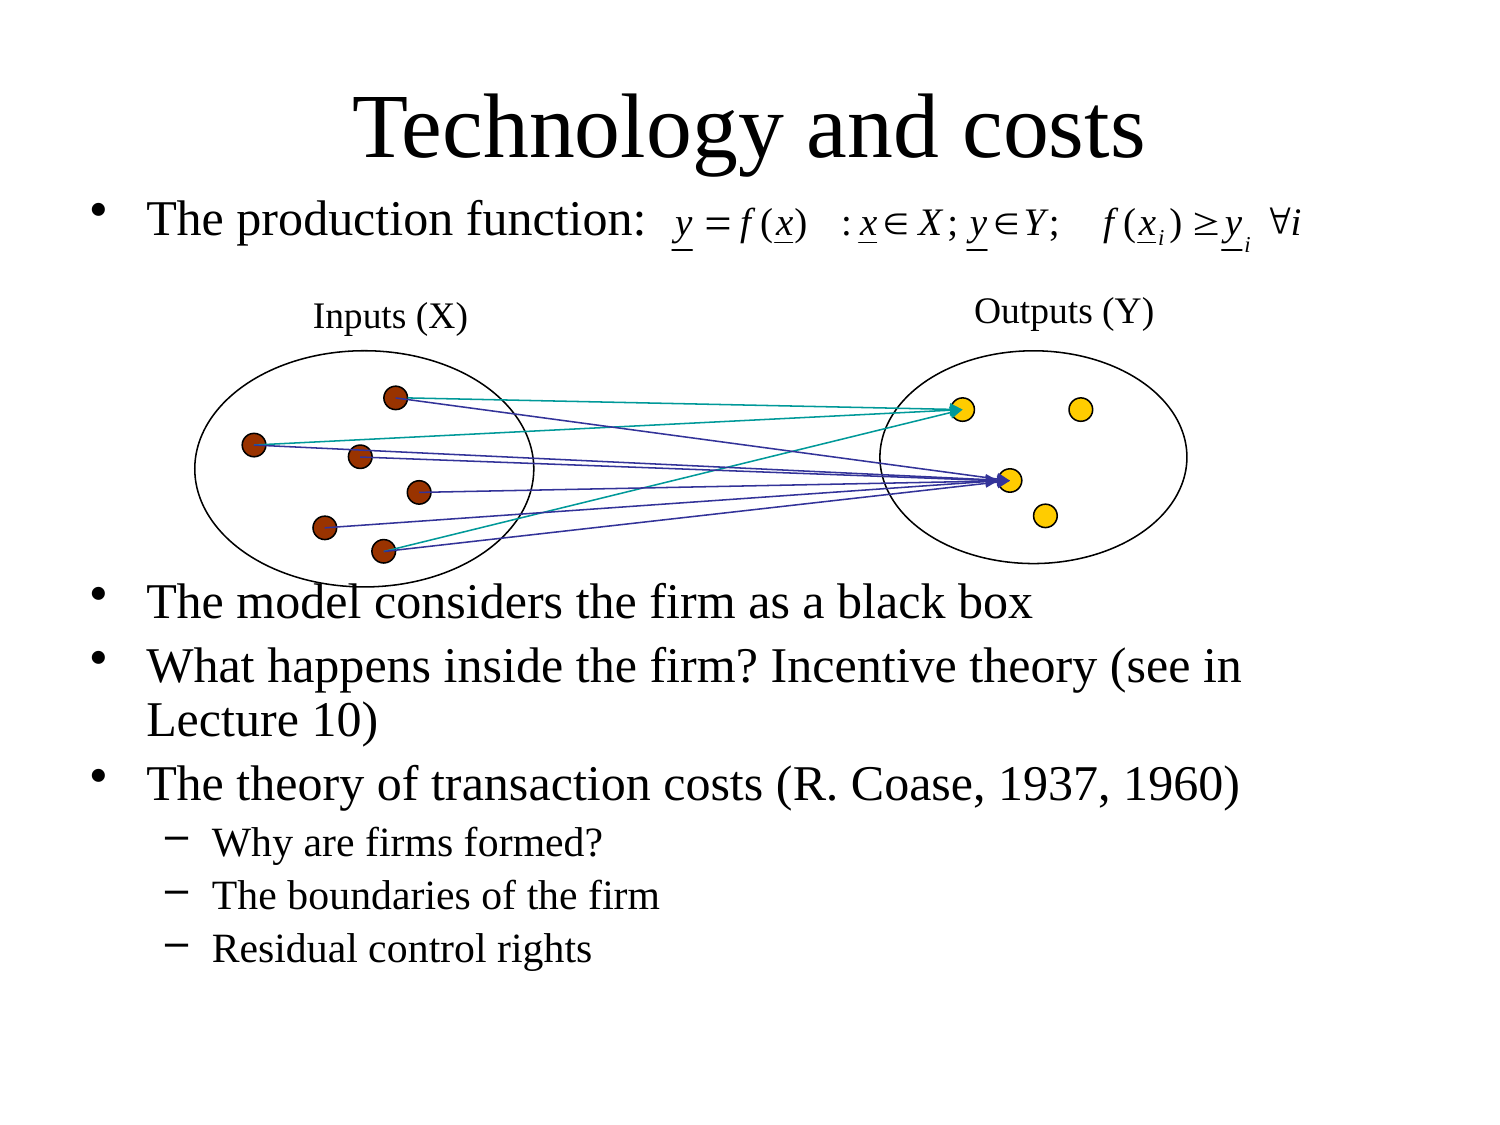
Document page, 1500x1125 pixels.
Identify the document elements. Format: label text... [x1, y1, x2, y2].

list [665, 196, 1308, 262]
title Technology and costs [75, 45, 1425, 197]
list The production function: The model considers the firm as a black box What happens inside the firm? Incentive theory (see in Lecture 10) The theory of transaction costs (R. Coase, 1937, 1960) Why are firms formed? The boundaries of the firm Residual control rights [75, 184, 1424, 1005]
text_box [194, 278, 1188, 588]
